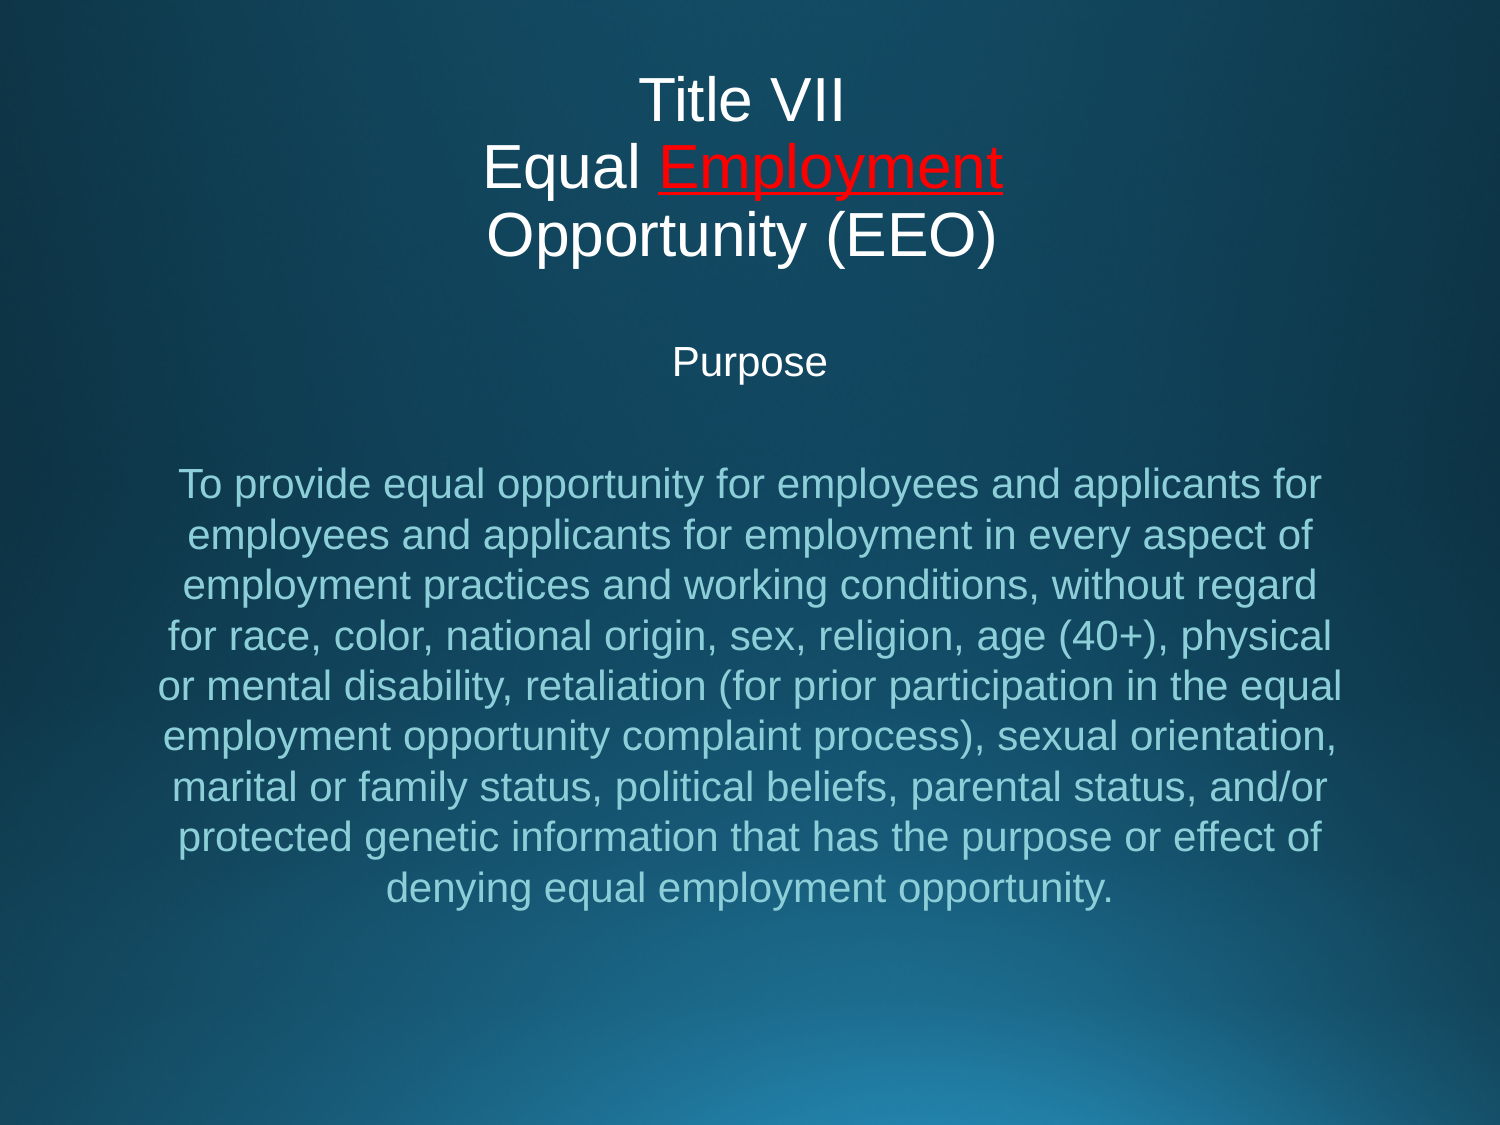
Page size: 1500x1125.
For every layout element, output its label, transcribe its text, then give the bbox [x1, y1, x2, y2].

list Purpose To provide equal opportunity for employees and applicants for employees and applicants for employment in every aspect of employment practices and working conditions, without regard for race, color, national origin, sex, religion, age (40+), physical or mental disability, retaliation (for prior participation in the equal employment opportunity complaint process), sexual orientation, marital or family status, political beliefs, parental status, and/or protected genetic information that has the purpose or effect of denying equal employment opportunity. [141, 332, 1359, 956]
title Title VII Equal Employment Opportunity (EEO) [137, 59, 1365, 278]
picture [0, 0, 1500, 1125]
